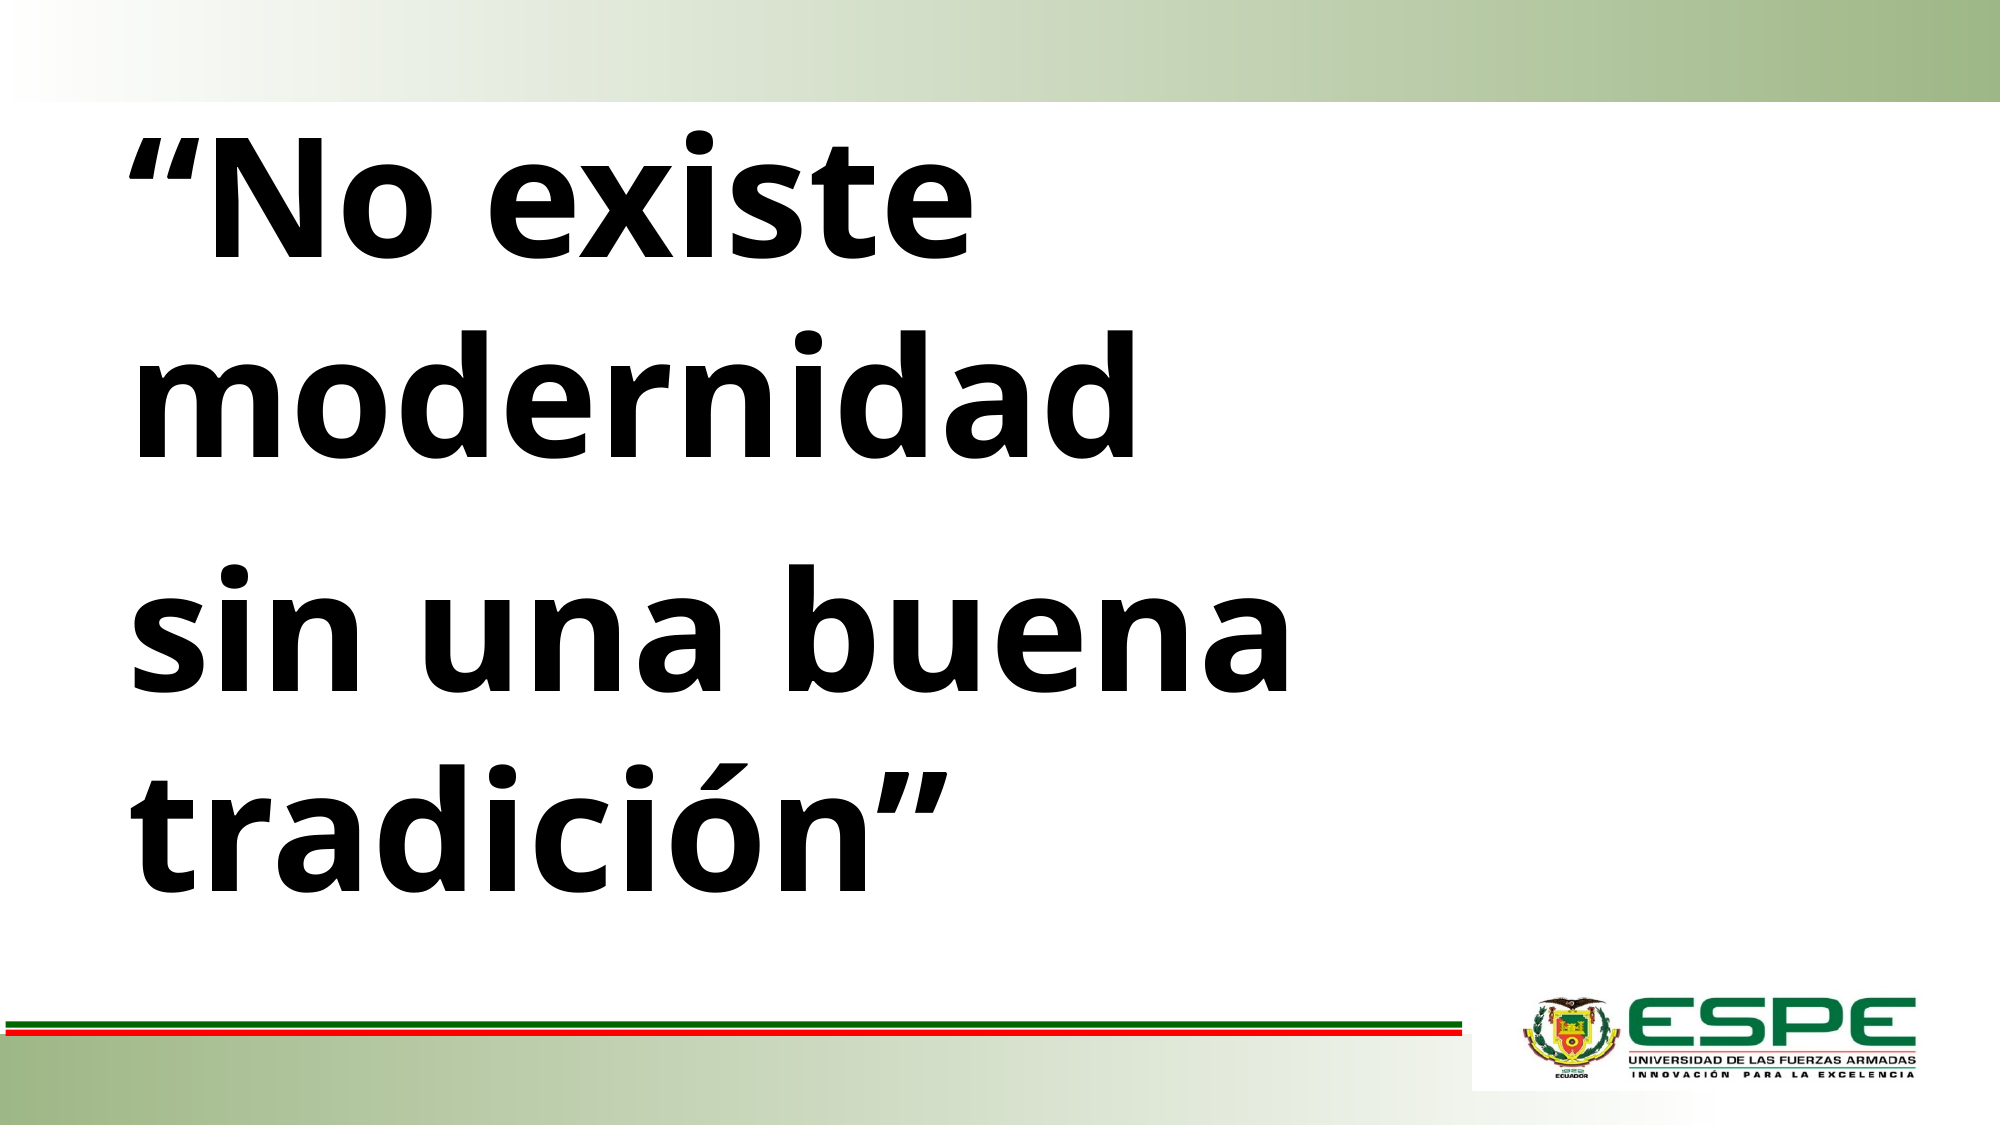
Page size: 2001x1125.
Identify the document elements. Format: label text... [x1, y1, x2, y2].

picture [1472, 976, 1977, 1091]
list “No existe modernidad sin una buena tradición” Anónimo [112, 83, 1913, 827]
